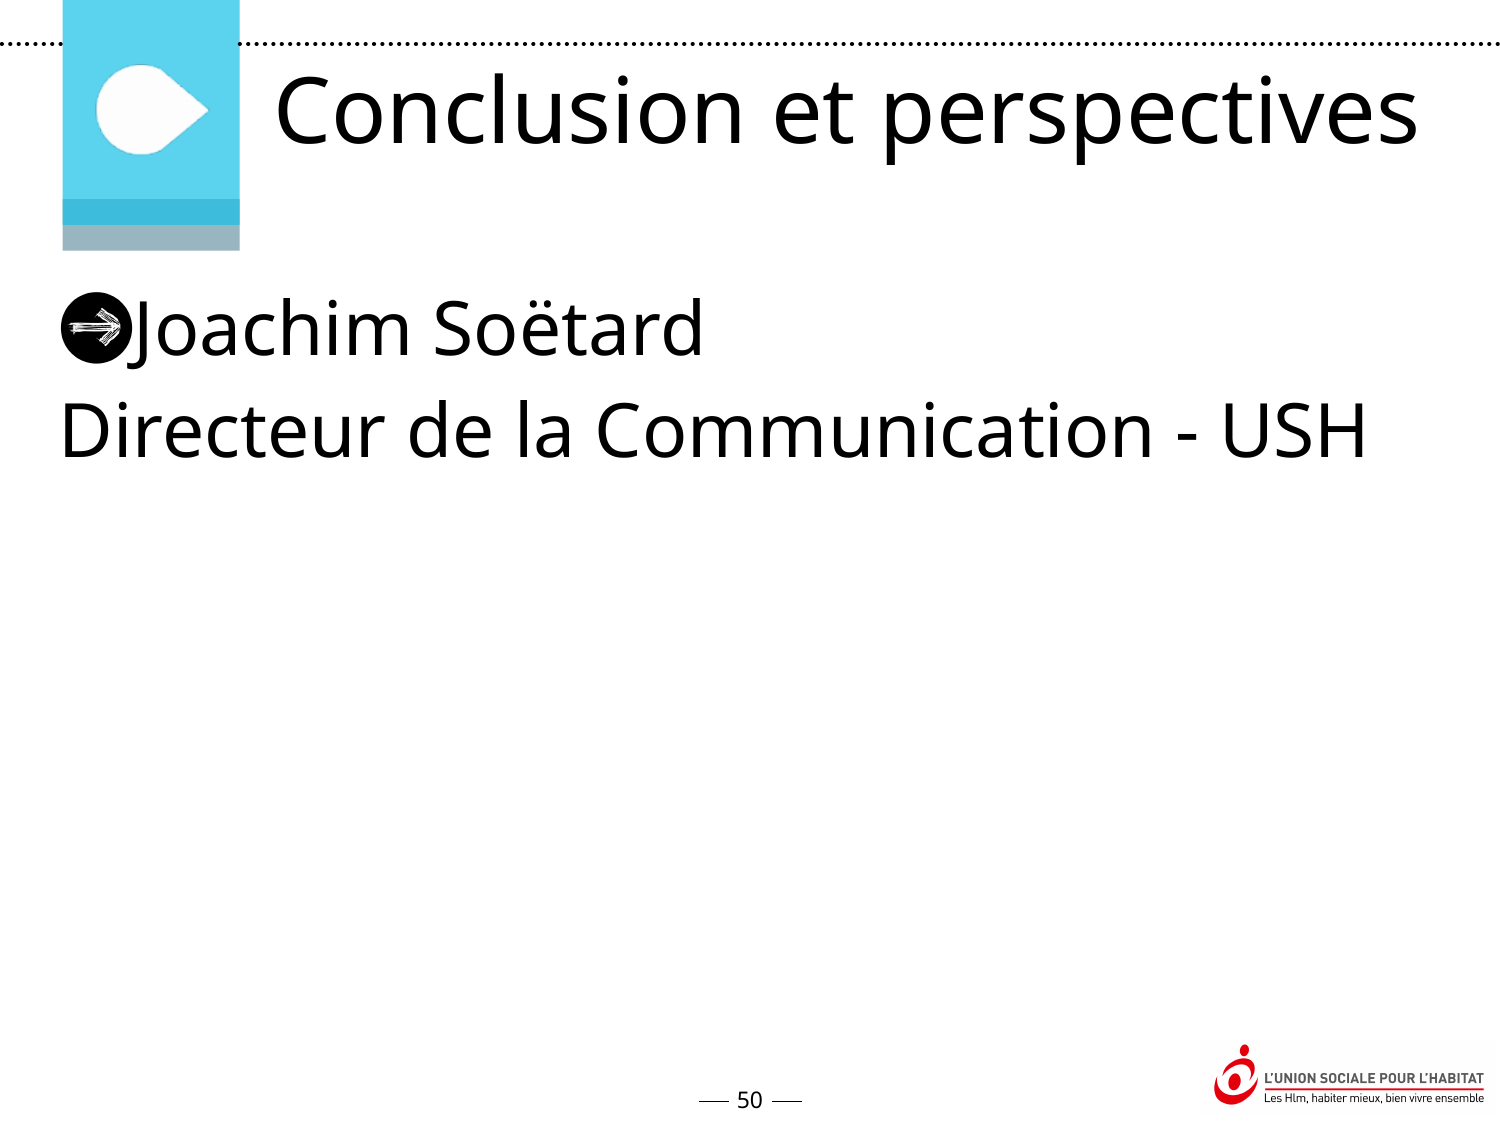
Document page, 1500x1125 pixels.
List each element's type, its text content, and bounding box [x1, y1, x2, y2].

picture [59, 285, 138, 365]
list Joachim Soëtard Directeur de la Communication - USH [0, 272, 1500, 1024]
picture [78, 45, 225, 167]
picture [1200, 1039, 1496, 1114]
list Conclusion et perspectives [239, 43, 1500, 251]
